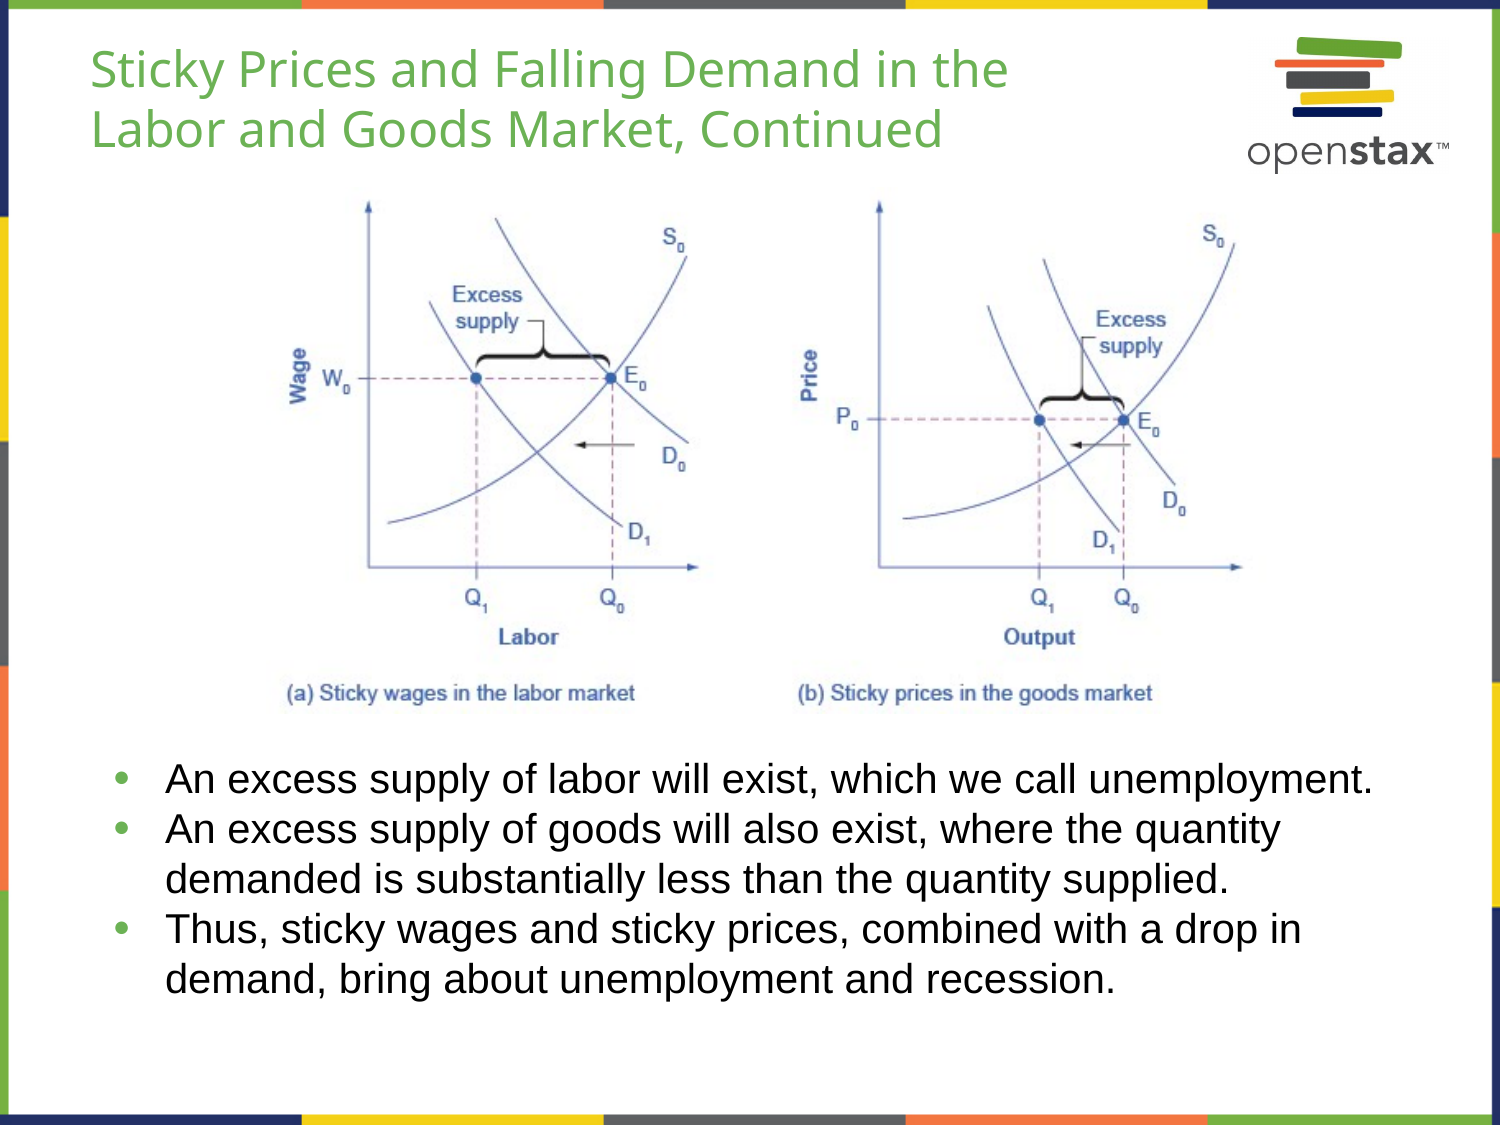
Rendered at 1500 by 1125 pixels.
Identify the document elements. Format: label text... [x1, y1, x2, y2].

list An excess supply of labor will exist, which we call unemployment. An excess supply of goods will also exist, where the quantity demanded is substantially less than the quantity supplied. Thus, sticky wages and sticky prices, combined with a drop in demand, bring about unemployment and recession. [75, 744, 1413, 1105]
picture [0, 0, 1500, 1125]
title Sticky Prices and Falling Demand in the Labor and Goods Market, Continued [75, 39, 1244, 165]
